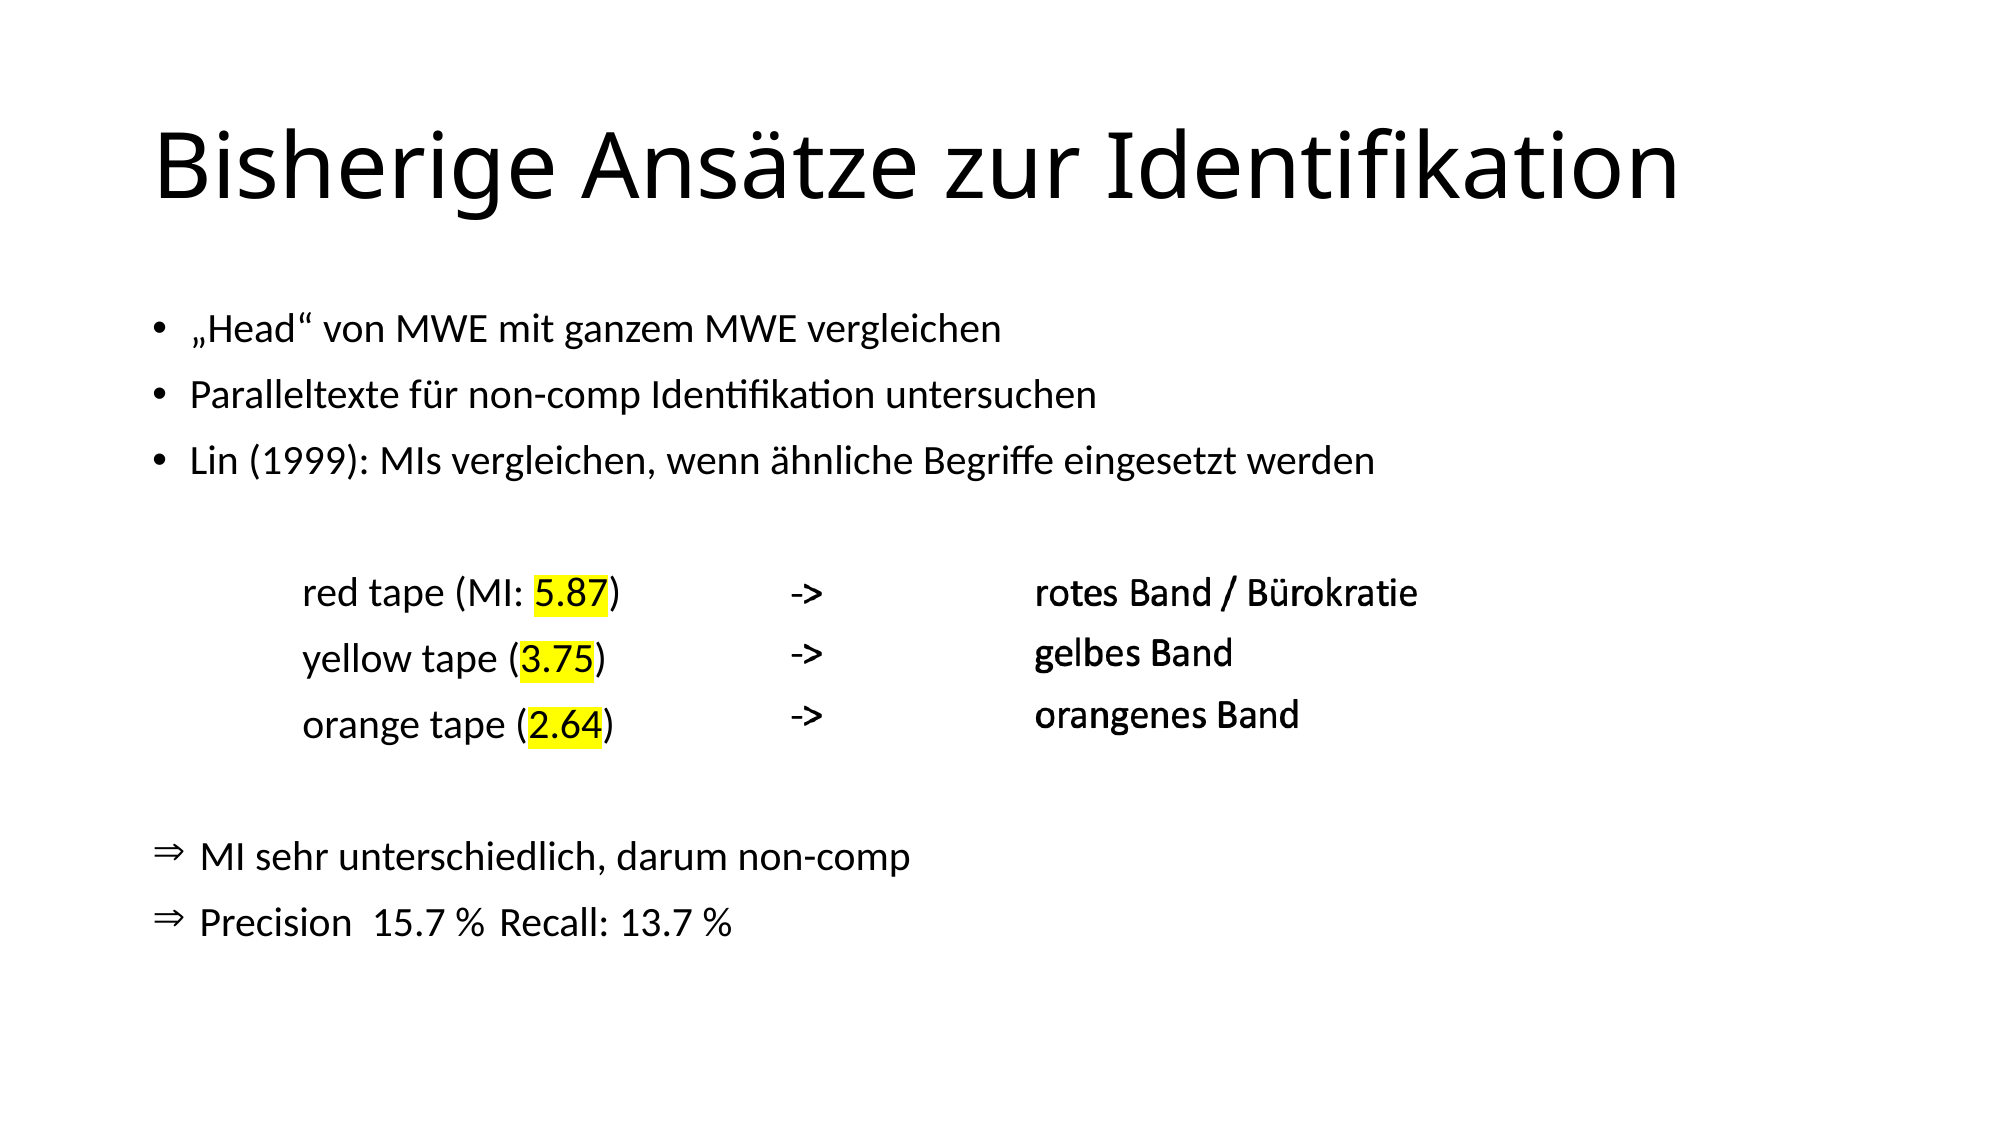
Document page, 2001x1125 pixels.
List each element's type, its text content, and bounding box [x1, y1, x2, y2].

list „Head“ von MWE mit ganzem MWE vergleichen Paralleltexte für non-comp Identifikation untersuchen Lin (1999): MIs vergleichen, wenn ähnliche Begriffe eingesetzt werden red tape (MI: 5.87) yellow tape (3.75) orange tape (2.64) MI sehr unterschiedlich, darum non-comp Precision 15.7 % Recall: 13.7 % [137, 299, 1863, 1044]
title Bisherige Ansätze zur Identifikation [137, 59, 1863, 278]
picture [767, 539, 1475, 778]
